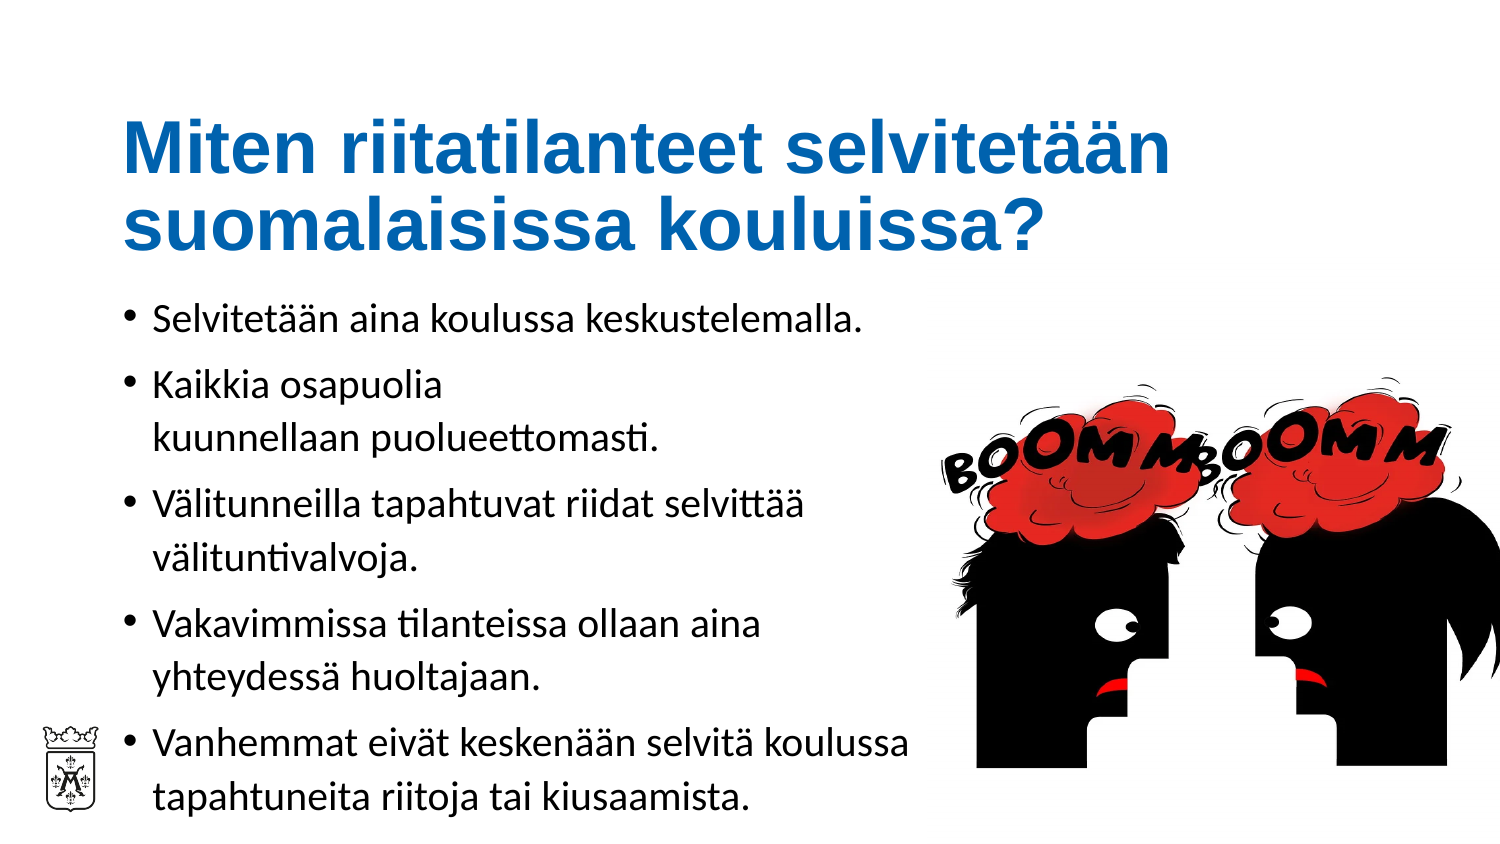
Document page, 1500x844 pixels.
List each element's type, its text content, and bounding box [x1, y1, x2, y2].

picture [926, 250, 1500, 844]
title Miten riitatilanteet selvitetään suomalaisissa kouluissa? [123, 87, 1367, 266]
picture [42, 725, 105, 813]
list Selvitetään aina koulussa keskustelemalla. Kaikkia osapuolia kuunnellaan puolueettomasti. Välitunneilla tapahtuvat riidat selvittää välituntivalvoja. Vakavimmissa tilanteissa ollaan aina yhteydessä huoltajaan. Vanhemmat eivät keskenään selvitä koulussa tapahtuneita riitoja tai kiusaamista. [123, 286, 921, 715]
